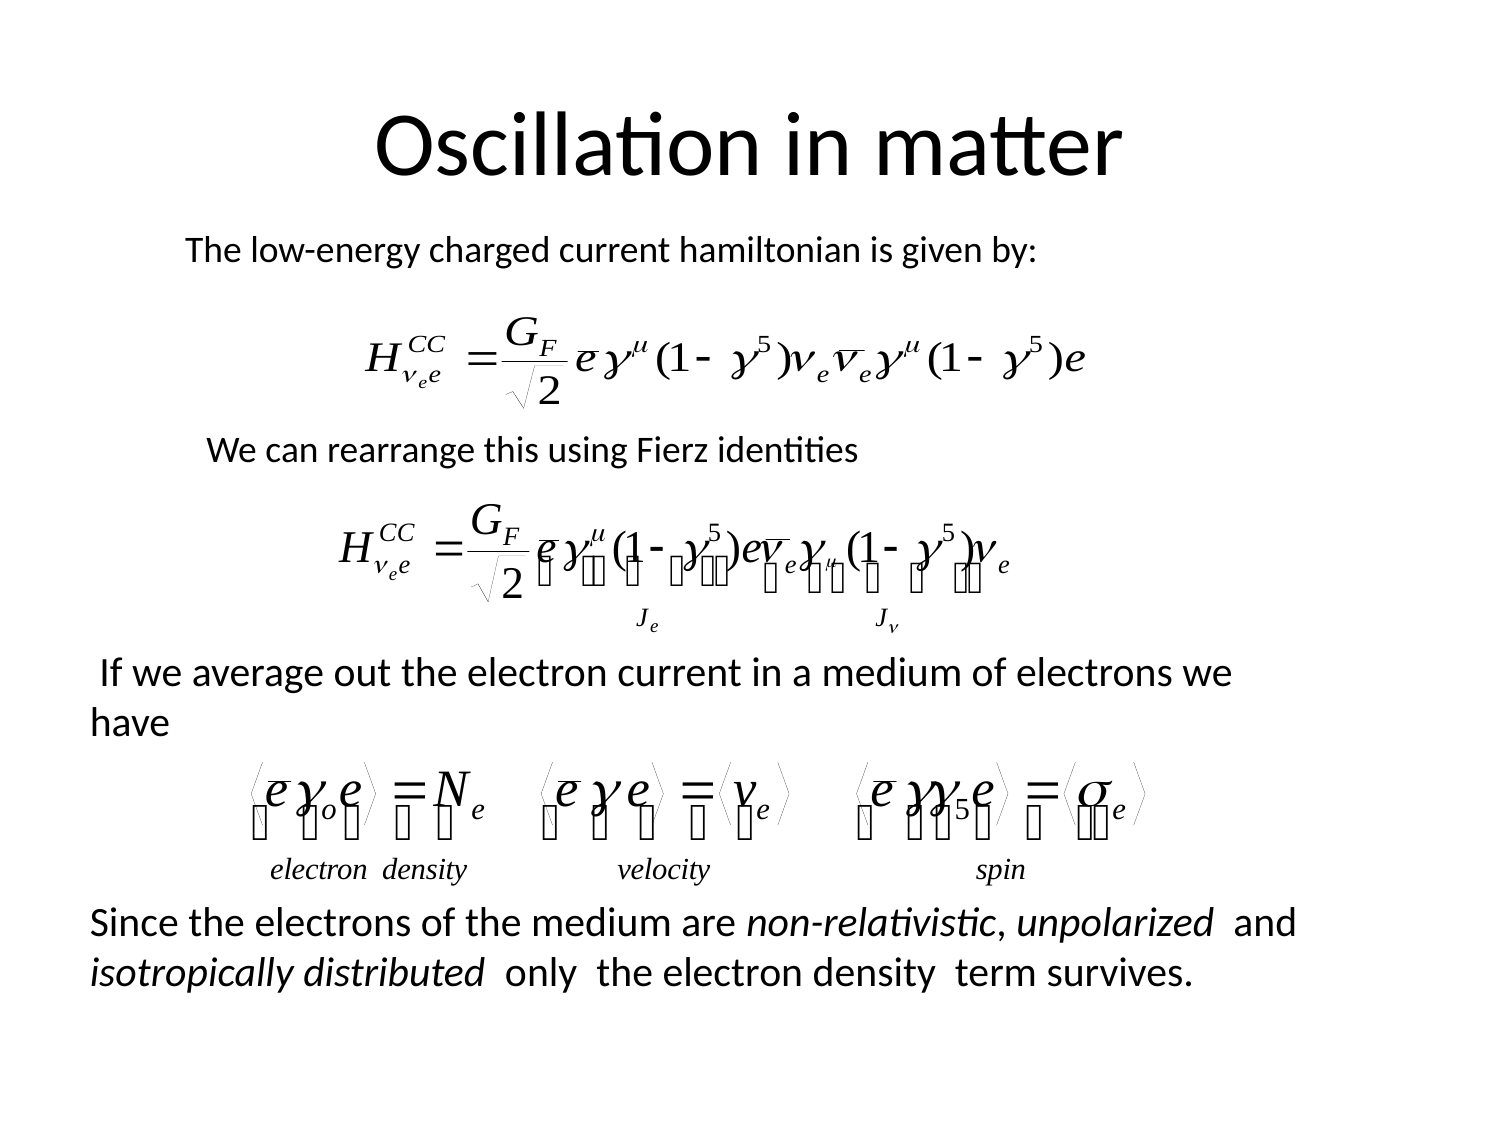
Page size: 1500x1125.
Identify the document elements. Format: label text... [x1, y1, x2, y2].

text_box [356, 304, 1097, 418]
title Oscillation in matter [75, 45, 1425, 233]
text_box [242, 749, 1157, 899]
text_box We can rearrange this using Fierz identities [191, 417, 884, 477]
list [330, 490, 1069, 642]
text_box The low-energy charged current hamiltonian is given by: [170, 217, 1088, 278]
text_box If we average out the electron current in a medium of electrons we have Since the electrons of the medium are non-relativistic, unpolarized and isotropically distributed only the electron density term survives. [75, 637, 1325, 1125]
